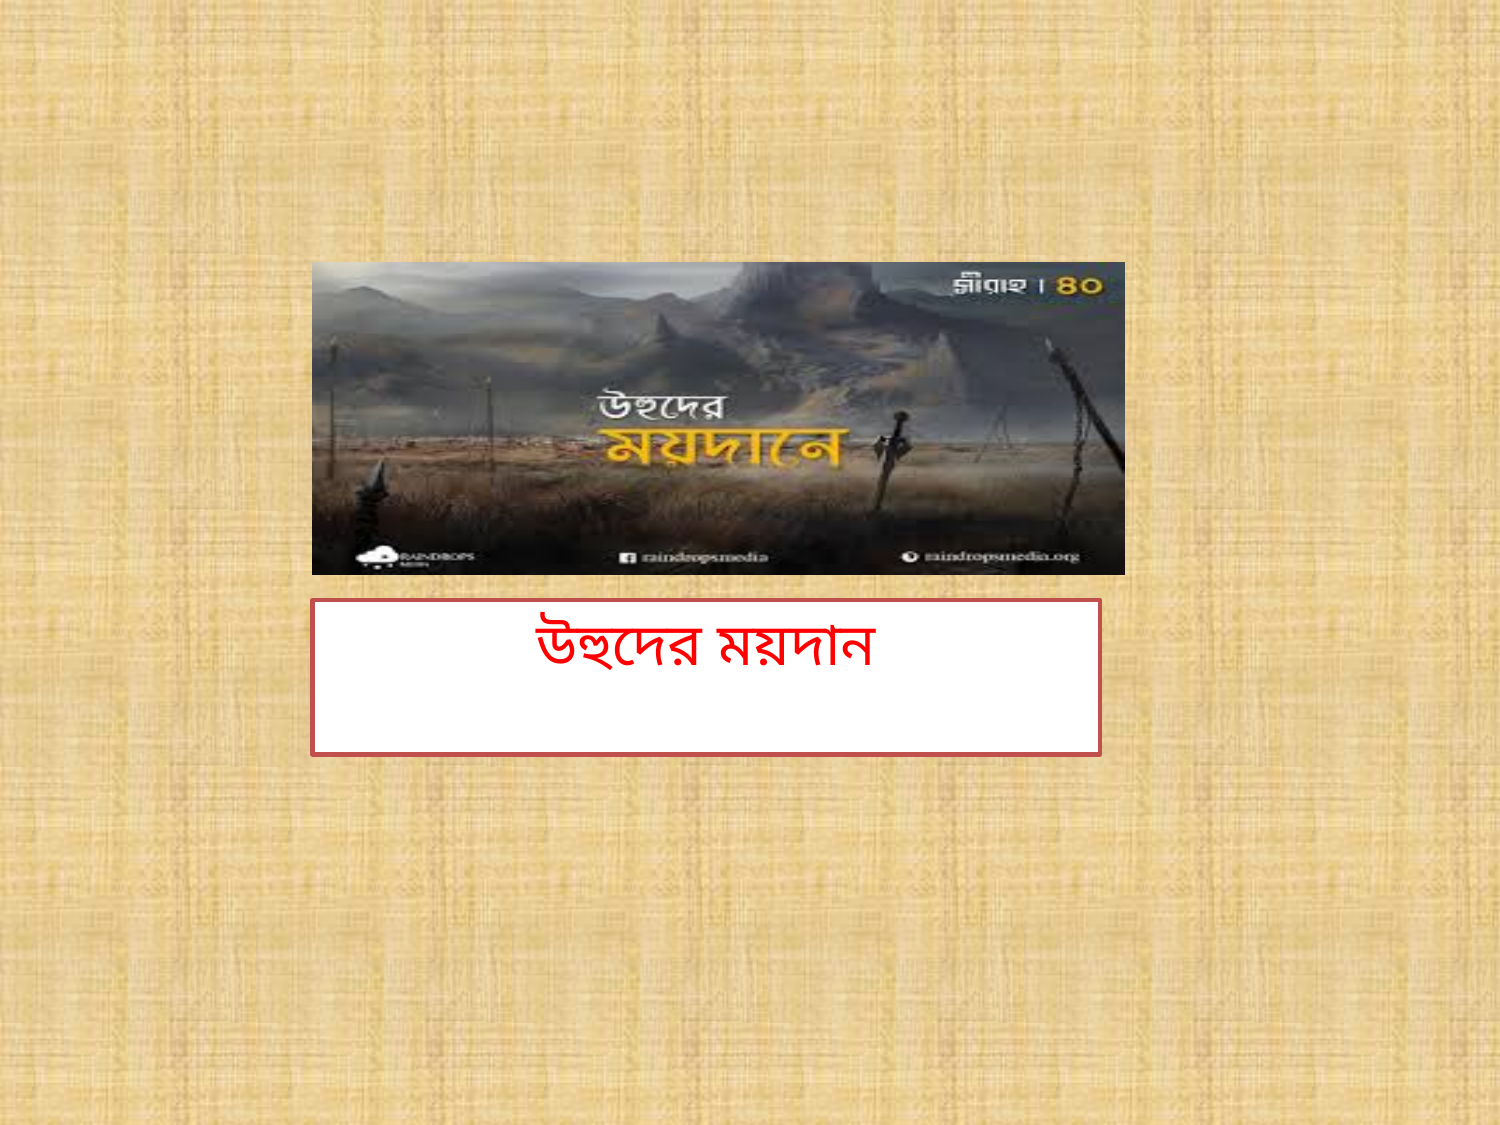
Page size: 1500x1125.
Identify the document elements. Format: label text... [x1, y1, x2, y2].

subtitle উহুদের ময়দান [310, 598, 1102, 757]
picture [0, 0, 1500, 1125]
